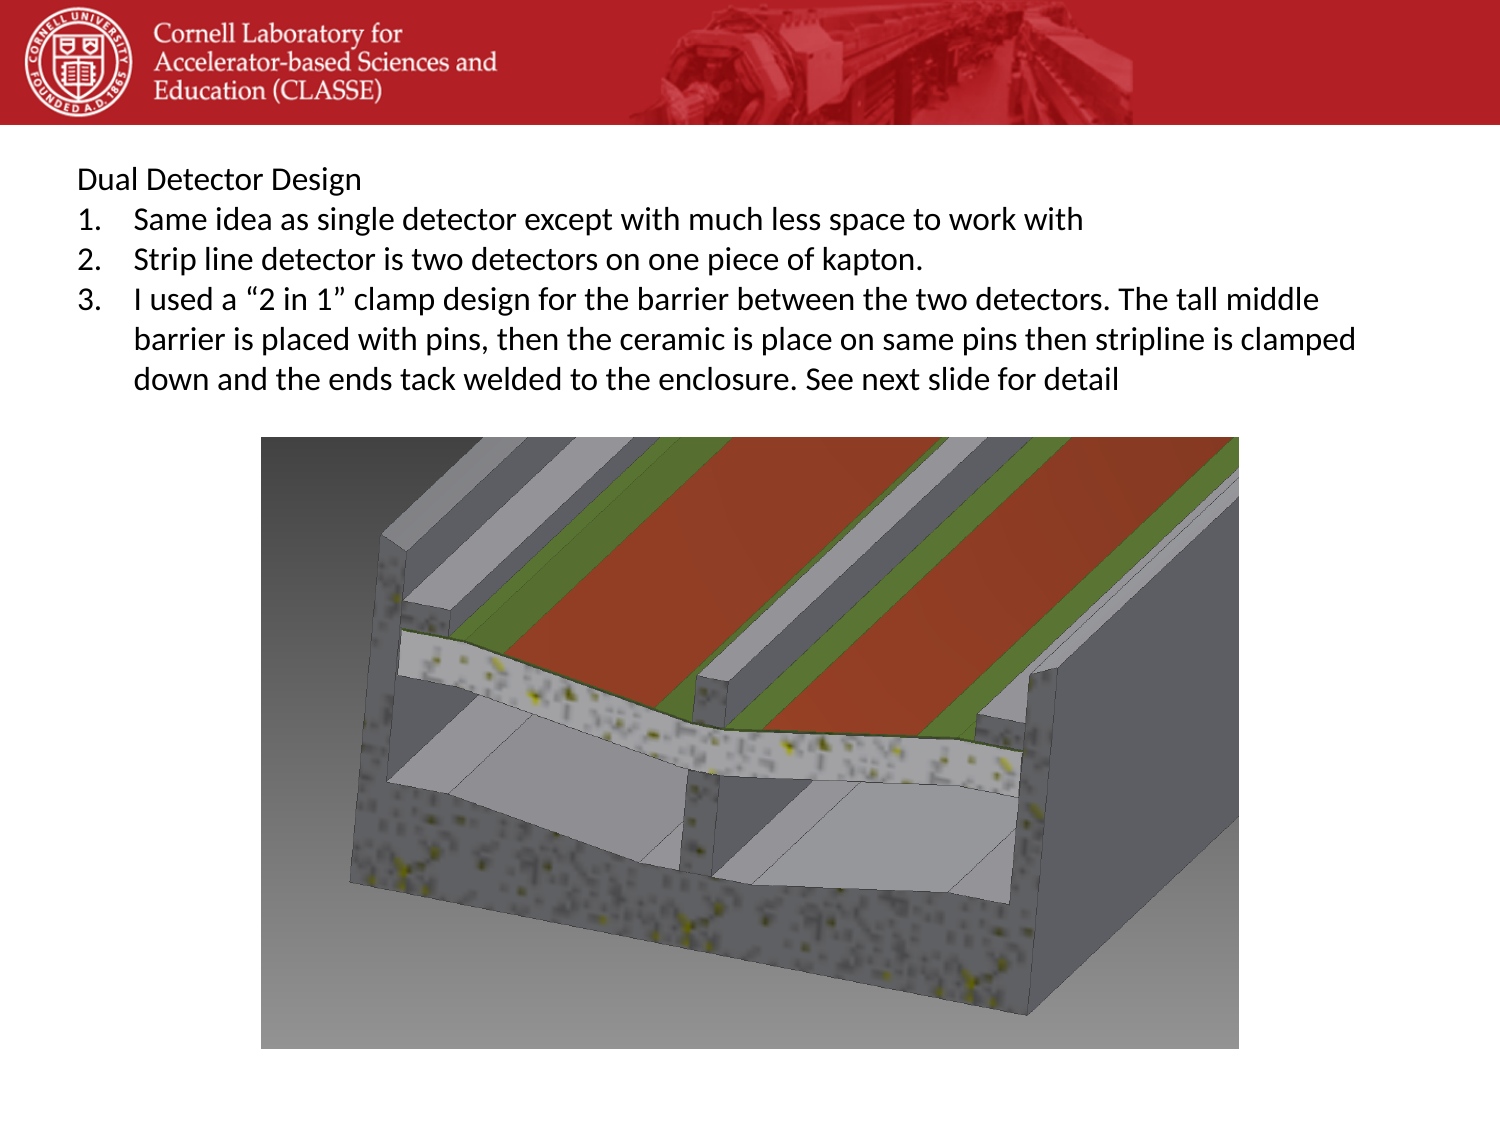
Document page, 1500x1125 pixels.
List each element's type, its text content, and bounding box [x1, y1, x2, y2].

picture [260, 437, 1240, 1049]
text_box Dual Detector Design Same idea as single detector except with much less space to work with Strip line detector is two detectors on one piece of kapton. I used a “2 in 1” clamp design for the barrier between the two detectors. The tall middle barrier is placed with pins, then the ceramic is place on same pins then stripline is clamped down and the ends tack welded to the enclosure. See next slide for detail [62, 149, 1425, 445]
picture [0, 0, 1500, 126]
